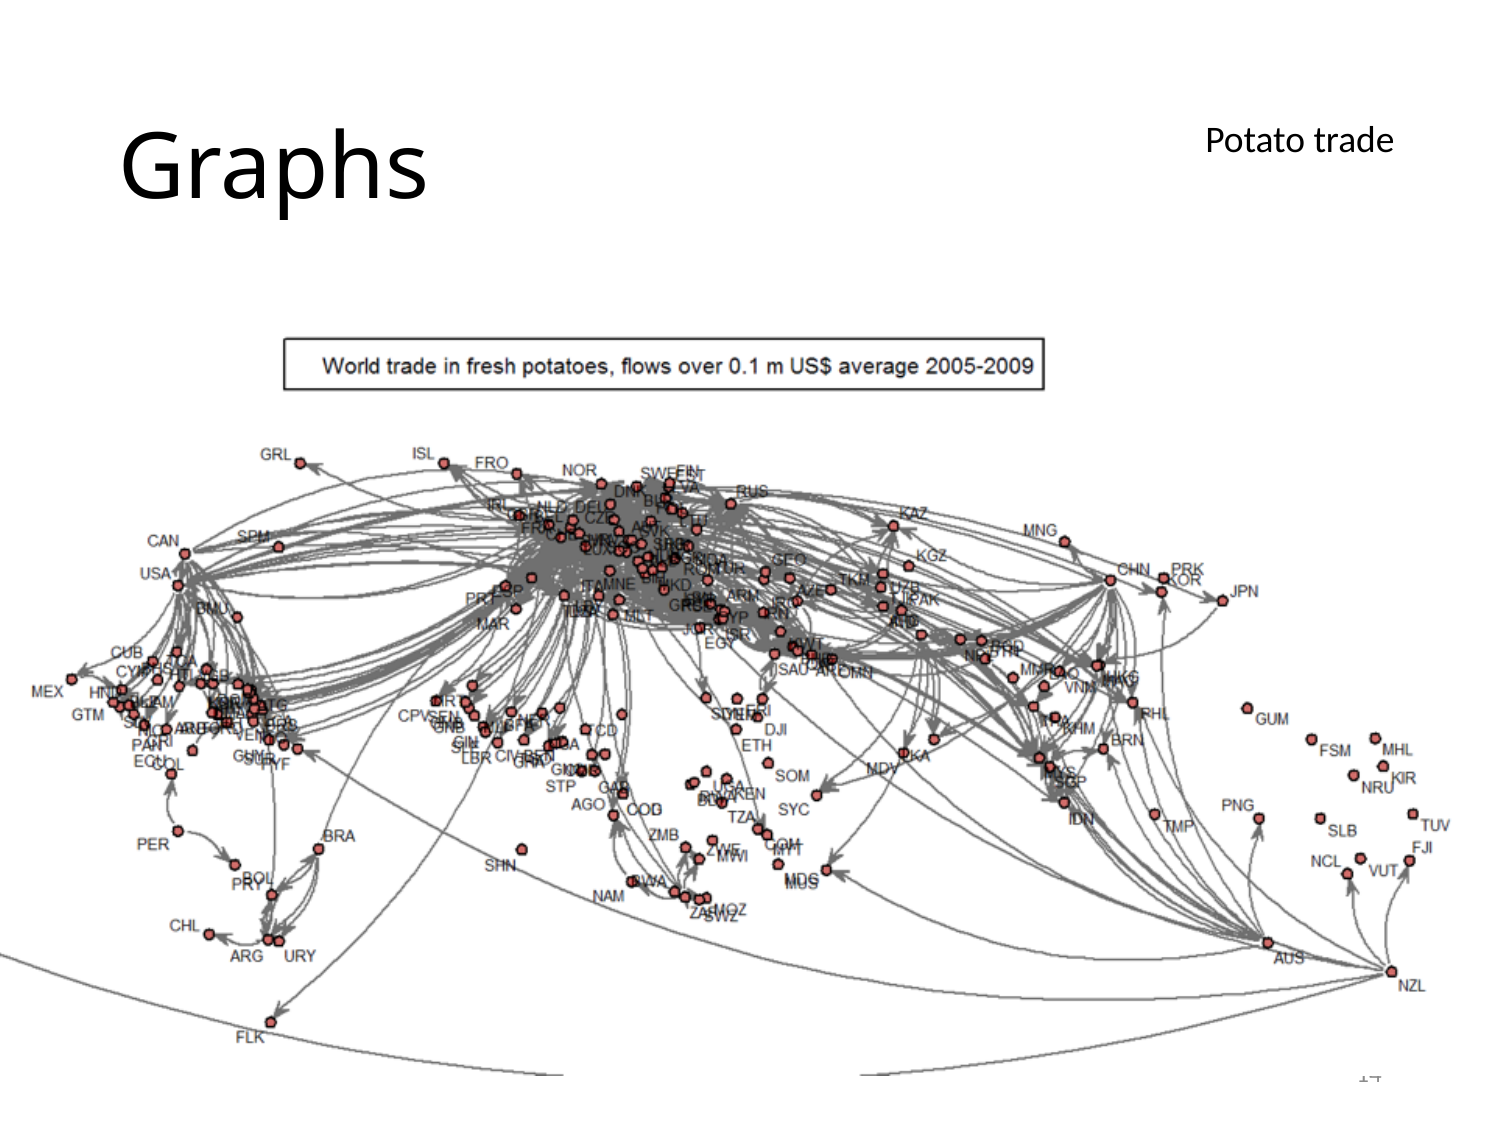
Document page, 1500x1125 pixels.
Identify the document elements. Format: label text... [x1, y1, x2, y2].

picture [0, 323, 1500, 1076]
text_box Potato trade [1190, 107, 1500, 168]
title Graphs [103, 59, 1397, 278]
slide_number 14 [1059, 1076, 1397, 1103]
